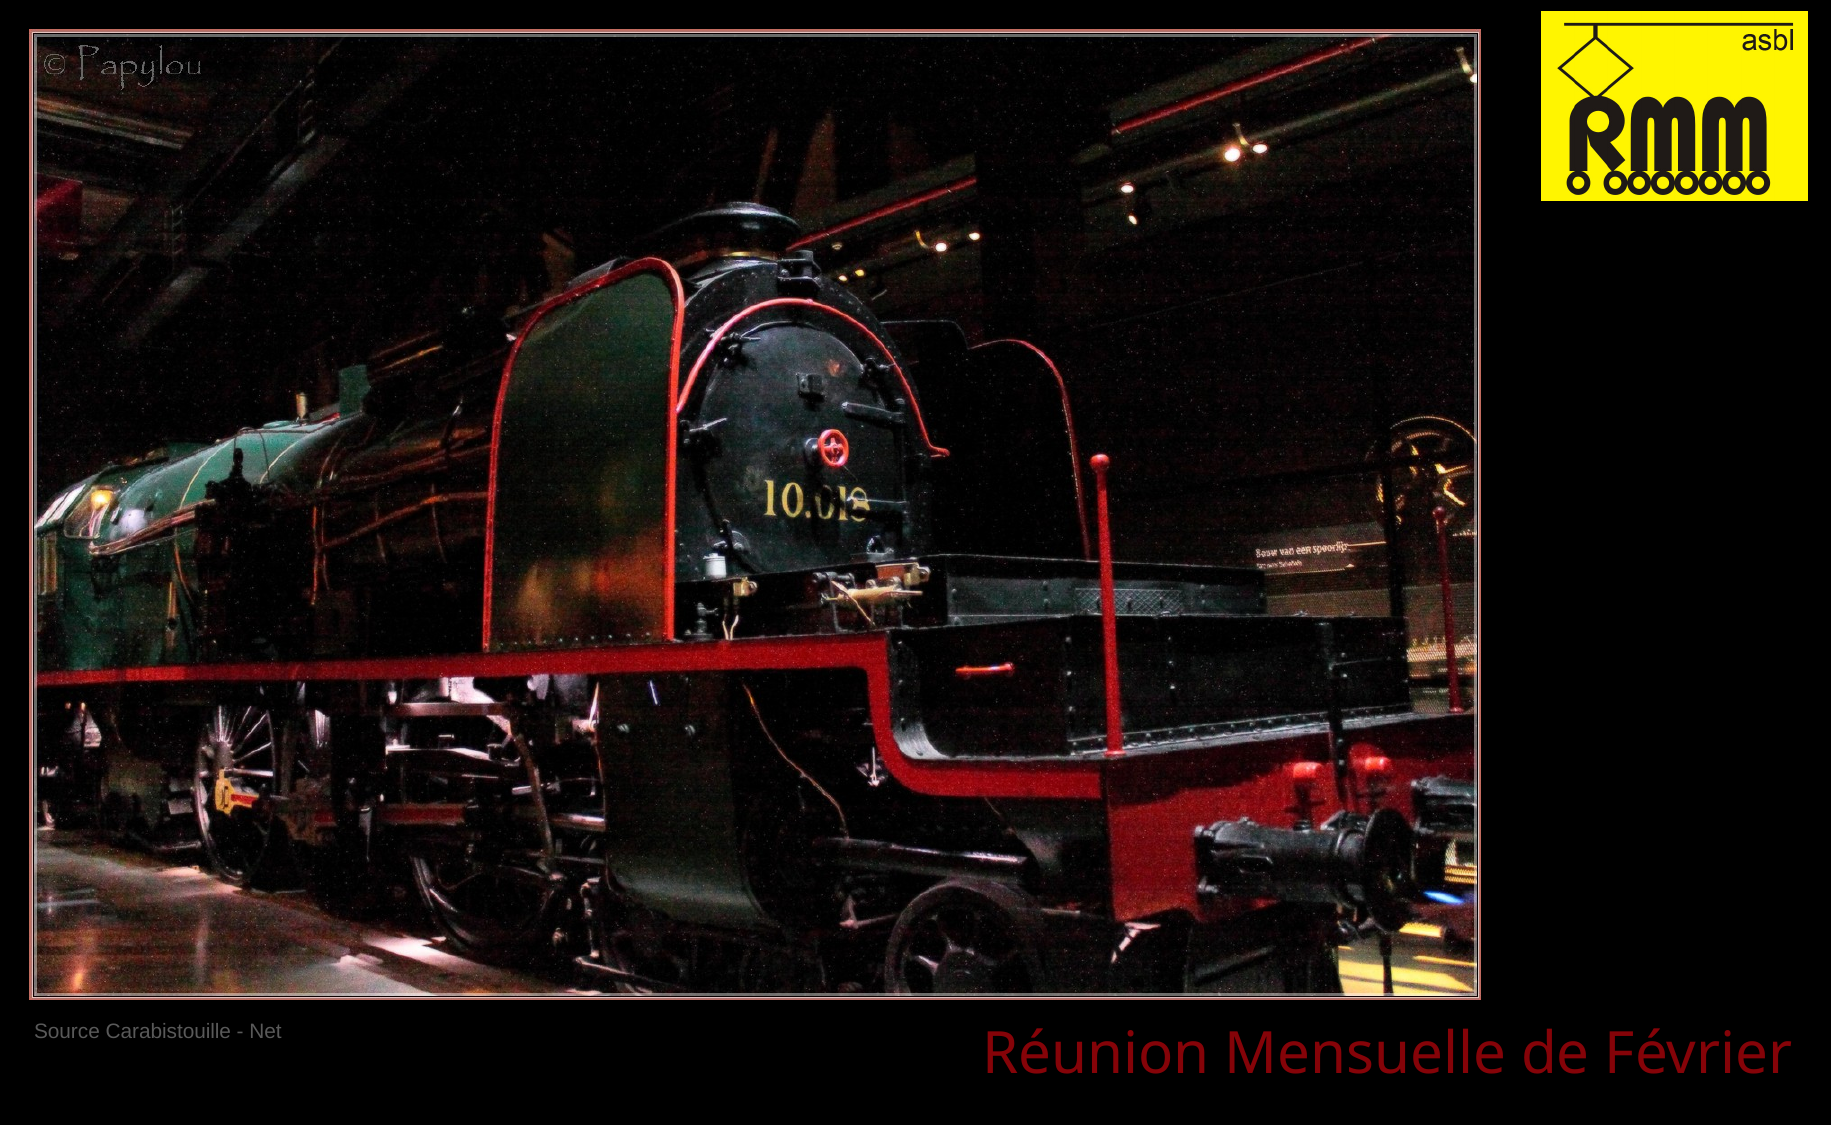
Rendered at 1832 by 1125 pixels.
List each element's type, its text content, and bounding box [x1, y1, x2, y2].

text_box Source Carabistouille - Net [19, 1010, 297, 1050]
title Réunion Mensuelle de Février [761, 999, 1807, 1102]
picture [1541, 11, 1808, 201]
picture [29, 28, 1481, 1000]
